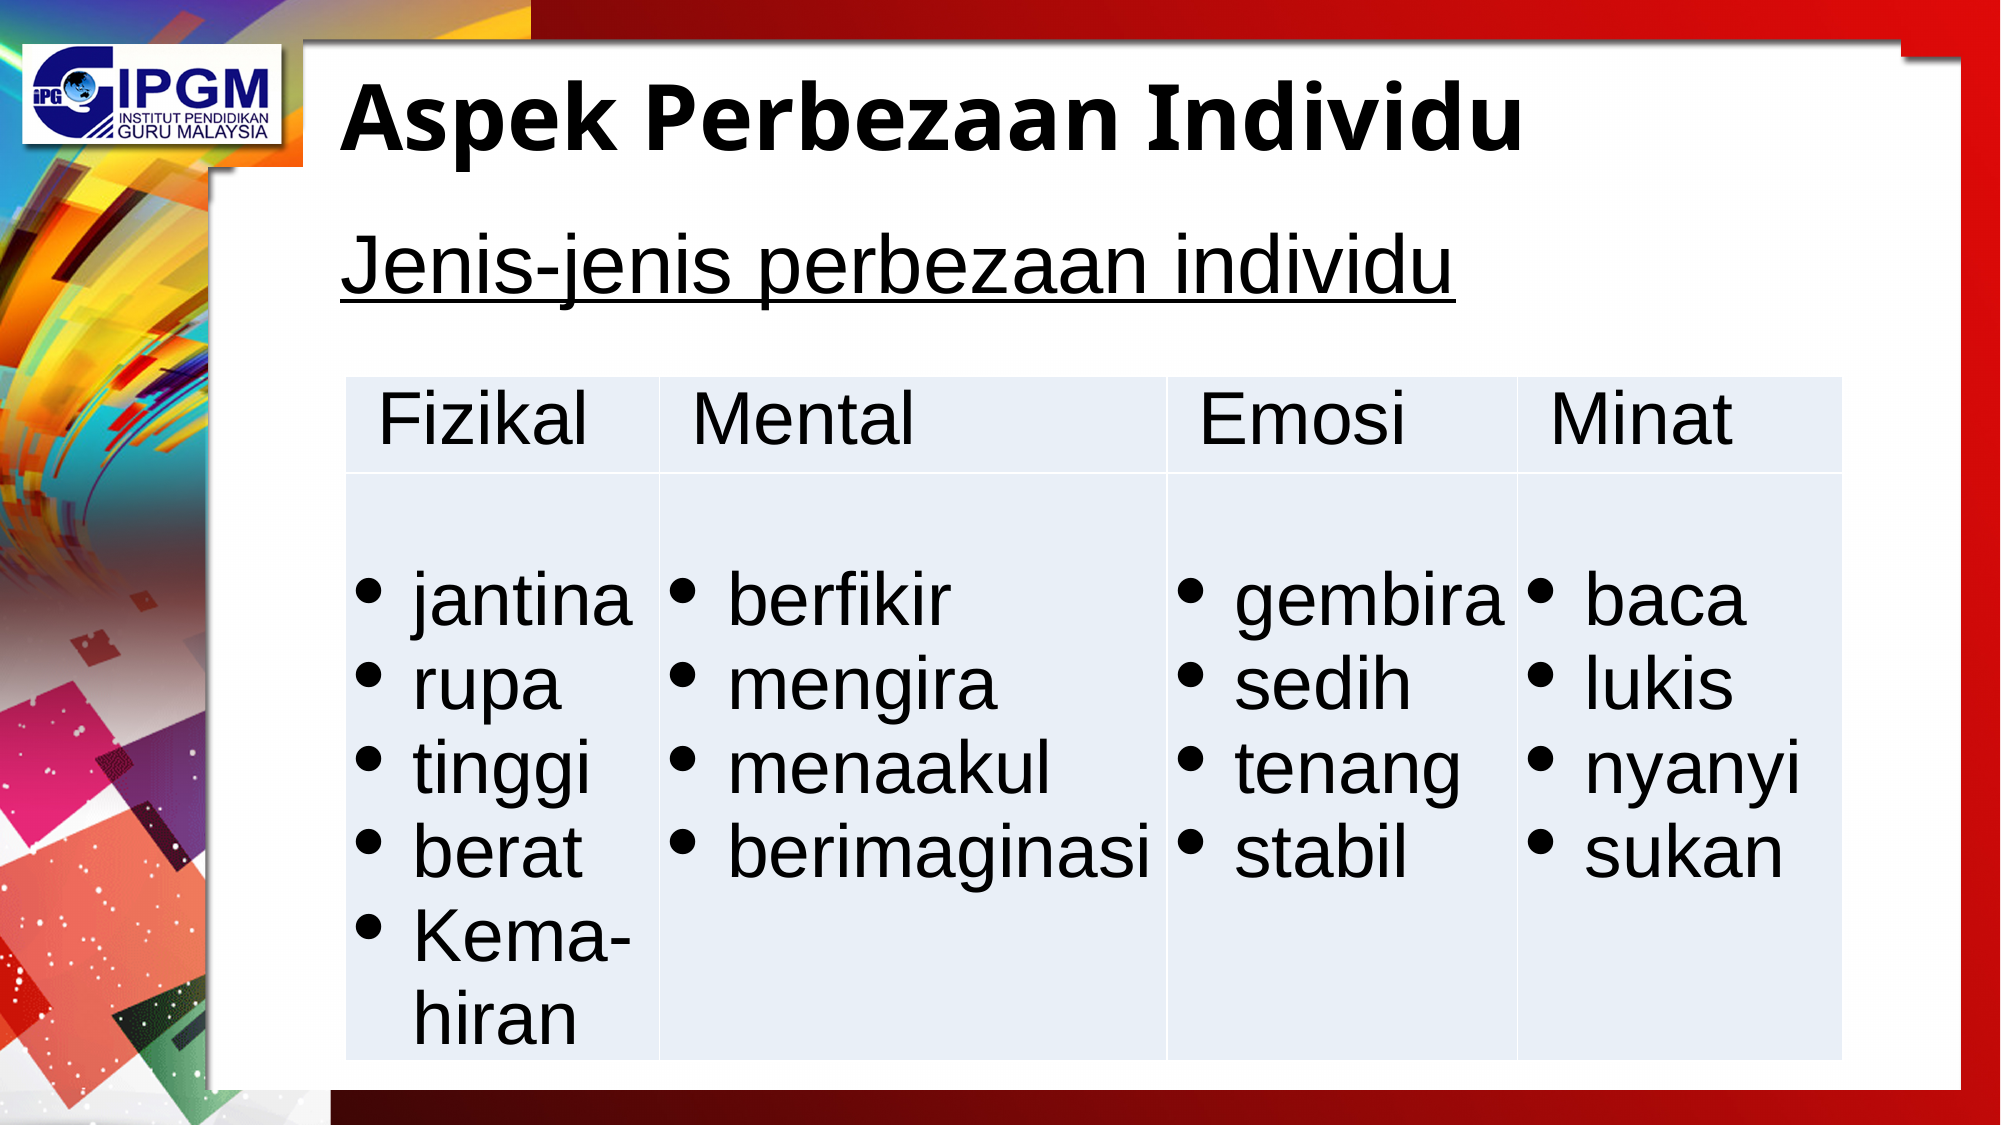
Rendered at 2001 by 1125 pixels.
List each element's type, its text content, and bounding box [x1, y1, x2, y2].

table_header Emosi [1168, 377, 1517, 472]
table_header Fizikal [346, 377, 659, 472]
table_cell gembira sedih tenang stabil [1168, 474, 1517, 1060]
picture [0, 0, 2001, 1125]
title Aspek Perbezaan Individu [325, 59, 1863, 183]
table_cell berfikir mengira menaakul berimaginasi [660, 474, 1166, 1060]
table_header Mental [660, 377, 1166, 472]
list Jenis-jenis perbezaan individu [325, 214, 1863, 1014]
table_header Minat [1518, 377, 1842, 472]
table_cell baca lukis nyanyi sukan [1518, 474, 1842, 1060]
table_cell jantina rupa tinggi berat Kema-hiran [346, 474, 659, 1060]
